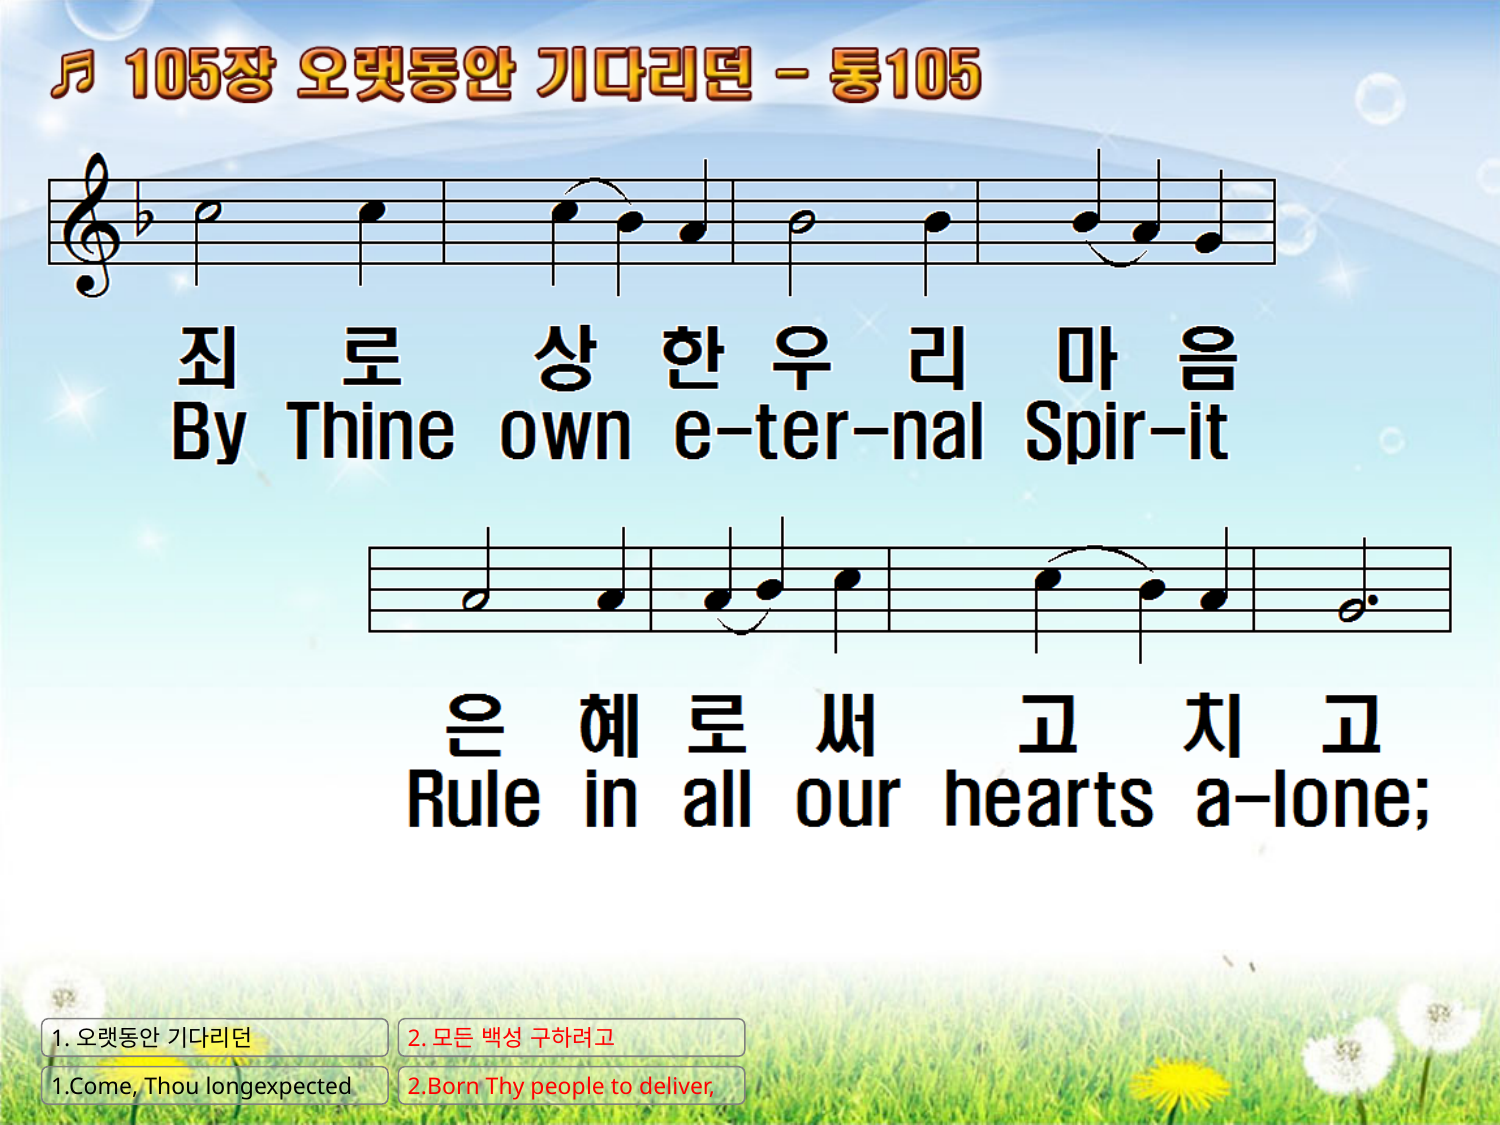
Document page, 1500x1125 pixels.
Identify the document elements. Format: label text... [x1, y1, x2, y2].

text_box 2.Born Thy people to deliver, [398, 1066, 745, 1105]
picture [0, 0, 1500, 1125]
text_box 2.모든 백성 구하려고 [398, 1018, 745, 1057]
text_box 1.Come, Thou longexpected [41, 1066, 389, 1105]
text_box 1.오랫동안 기다리던 [41, 1018, 389, 1057]
